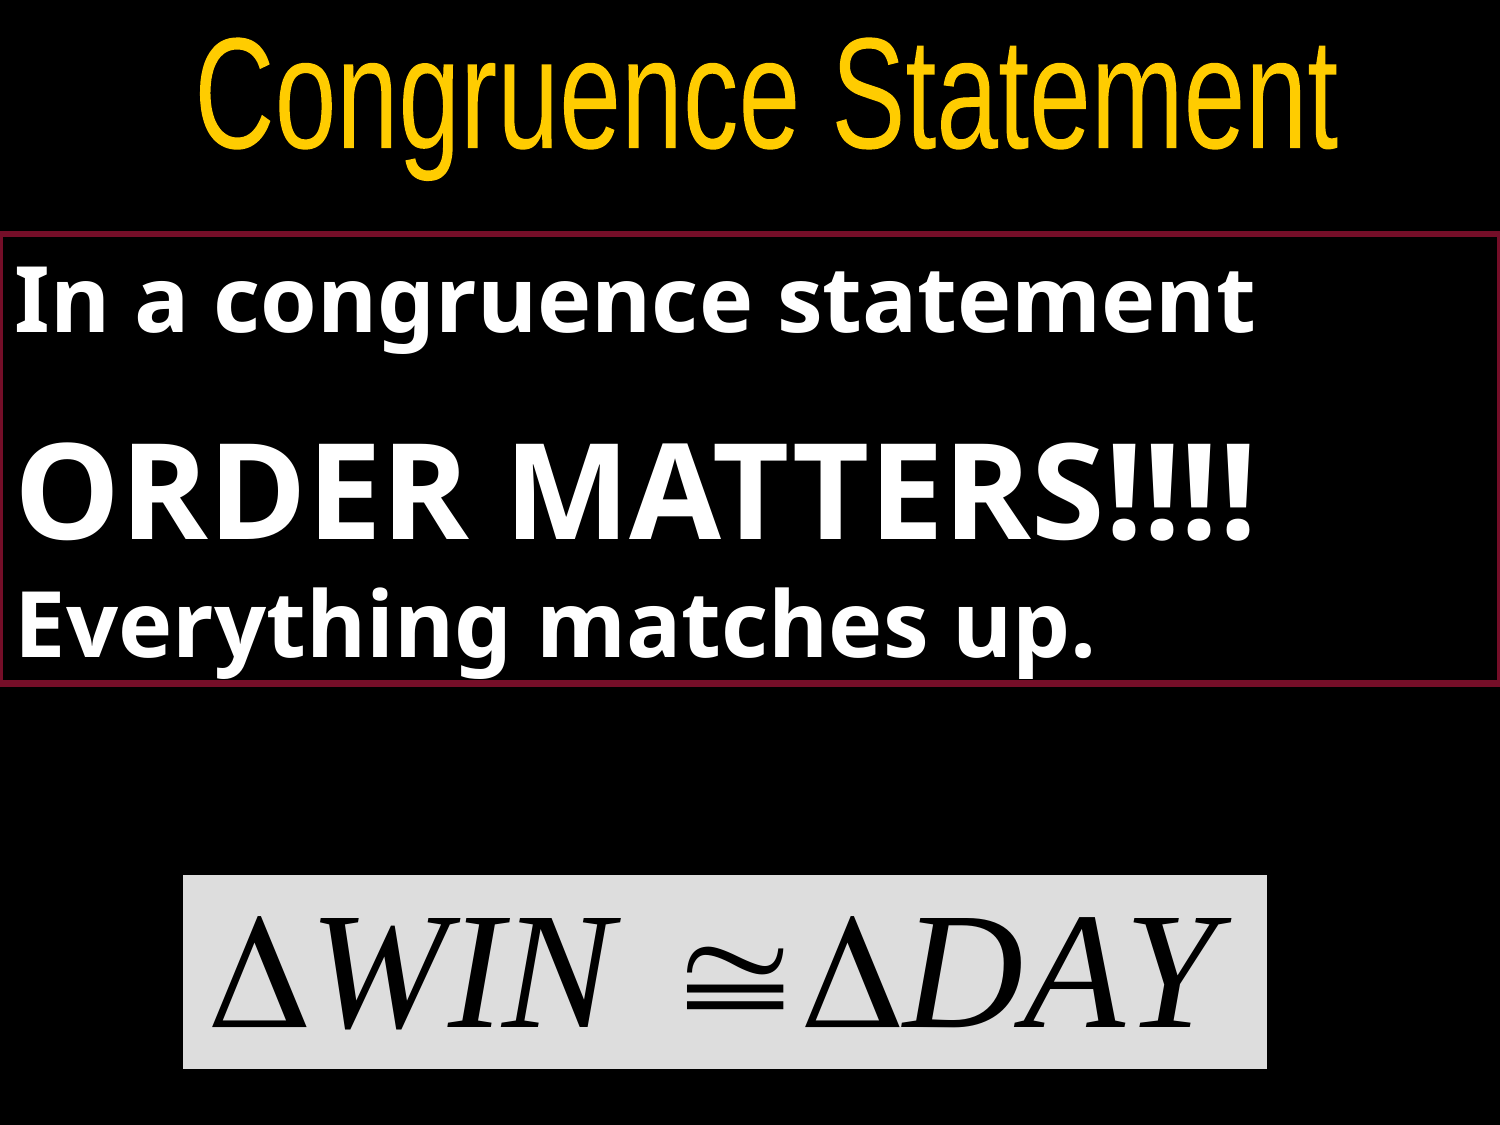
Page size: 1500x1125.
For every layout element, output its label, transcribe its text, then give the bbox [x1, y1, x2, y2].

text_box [182, 874, 1267, 1070]
text_box In a congruence statement ORDER MATTERS!!!! Everything matches up. [0, 233, 1500, 684]
